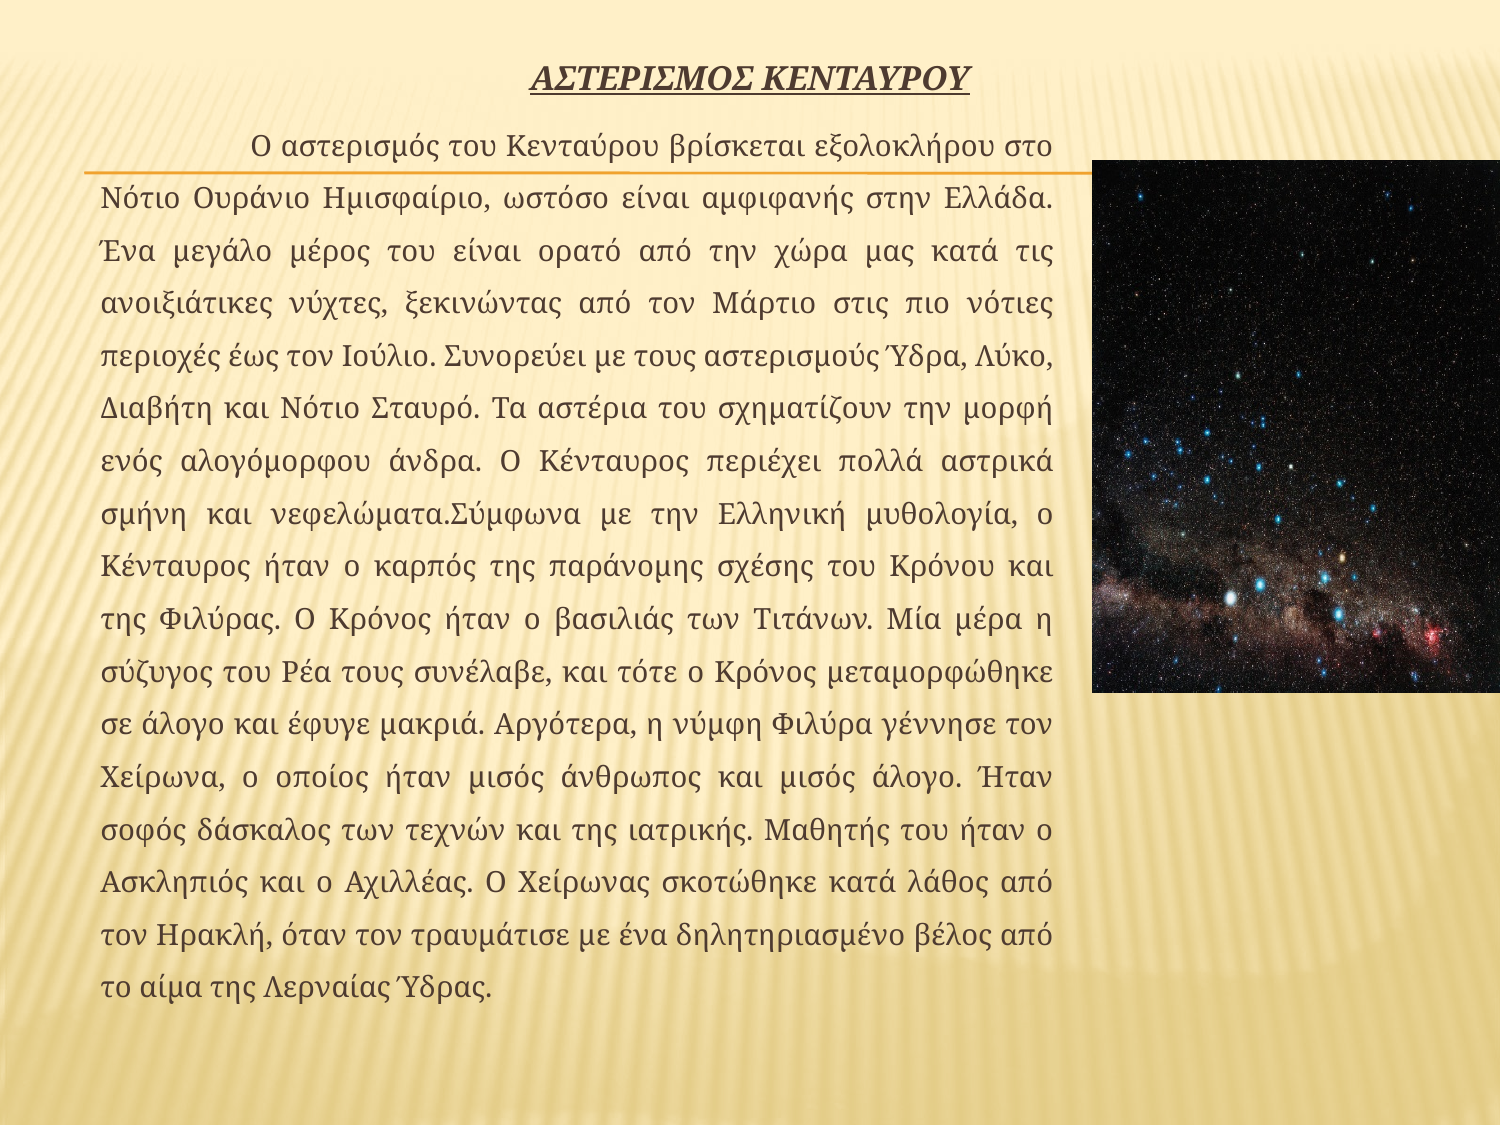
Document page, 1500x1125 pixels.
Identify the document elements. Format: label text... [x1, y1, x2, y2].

list Ο αστερισμός του Κενταύρου βρίσκεται εξολοκλήρου στο Νότιο Ουράνιο Ημισφαίριο, ωστόσο είναι αμφιφανής στην Ελλάδα. Ένα μεγάλο μέρος του είναι ορατό από την χώρα μας κατά τις ανοιξιάτικες νύχτες, ξεκινώντας από τον Μάρτιο στις πιο νότιες περιοχές έως τον Ιούλιο. Συνορεύει με τους αστερισμούς Ύδρα, Λύκο, Διαβήτη και Νότιο Σταυρό. Τα αστέρια του σχηματίζουν την μορφή ενός αλογόμορφου άνδρα. Ο Κένταυρος περιέχει πολλά αστρικά σμήνη και νεφελώματα.Σύμφωνα με την Ελληνική μυθολογία, ο Κένταυρος ήταν ο καρπός της παράνομης σχέσης του Κρόνου και της Φιλύρας. Ο Κρόνος ήταν ο βασιλιάς των Τιτάνων. Μία μέρα η σύζυγος του Ρέα τους συνέλαβε, και τότε ο Κρόνος μεταμορφώθηκε σε άλογο και έφυγε μακριά. Αργότερα, η νύμφη Φιλύρα γέννησε τον Χείρωνα, ο οποίος ήταν μισός άνθρωπος και μισός άλογο. Ήταν σοφός δάσκαλος των τεχνών και της ιατρικής. Μαθητής του ήταν ο Ασκληπιός και ο Αχιλλέας. Ο Χείρωνας σκοτώθηκε κατά λάθος από τον Ηρακλή, όταν τον τραυμάτισε με ένα δηλητηριασμένο βέλος από το αίμα της Λερναίας Ύδρας. [29, 101, 1069, 1125]
title ΑΣΤΕΡΙΣΜΟΣ ΚΕΝΤΑΥΡΟΥ [75, 45, 1425, 149]
picture [1092, 160, 1500, 693]
